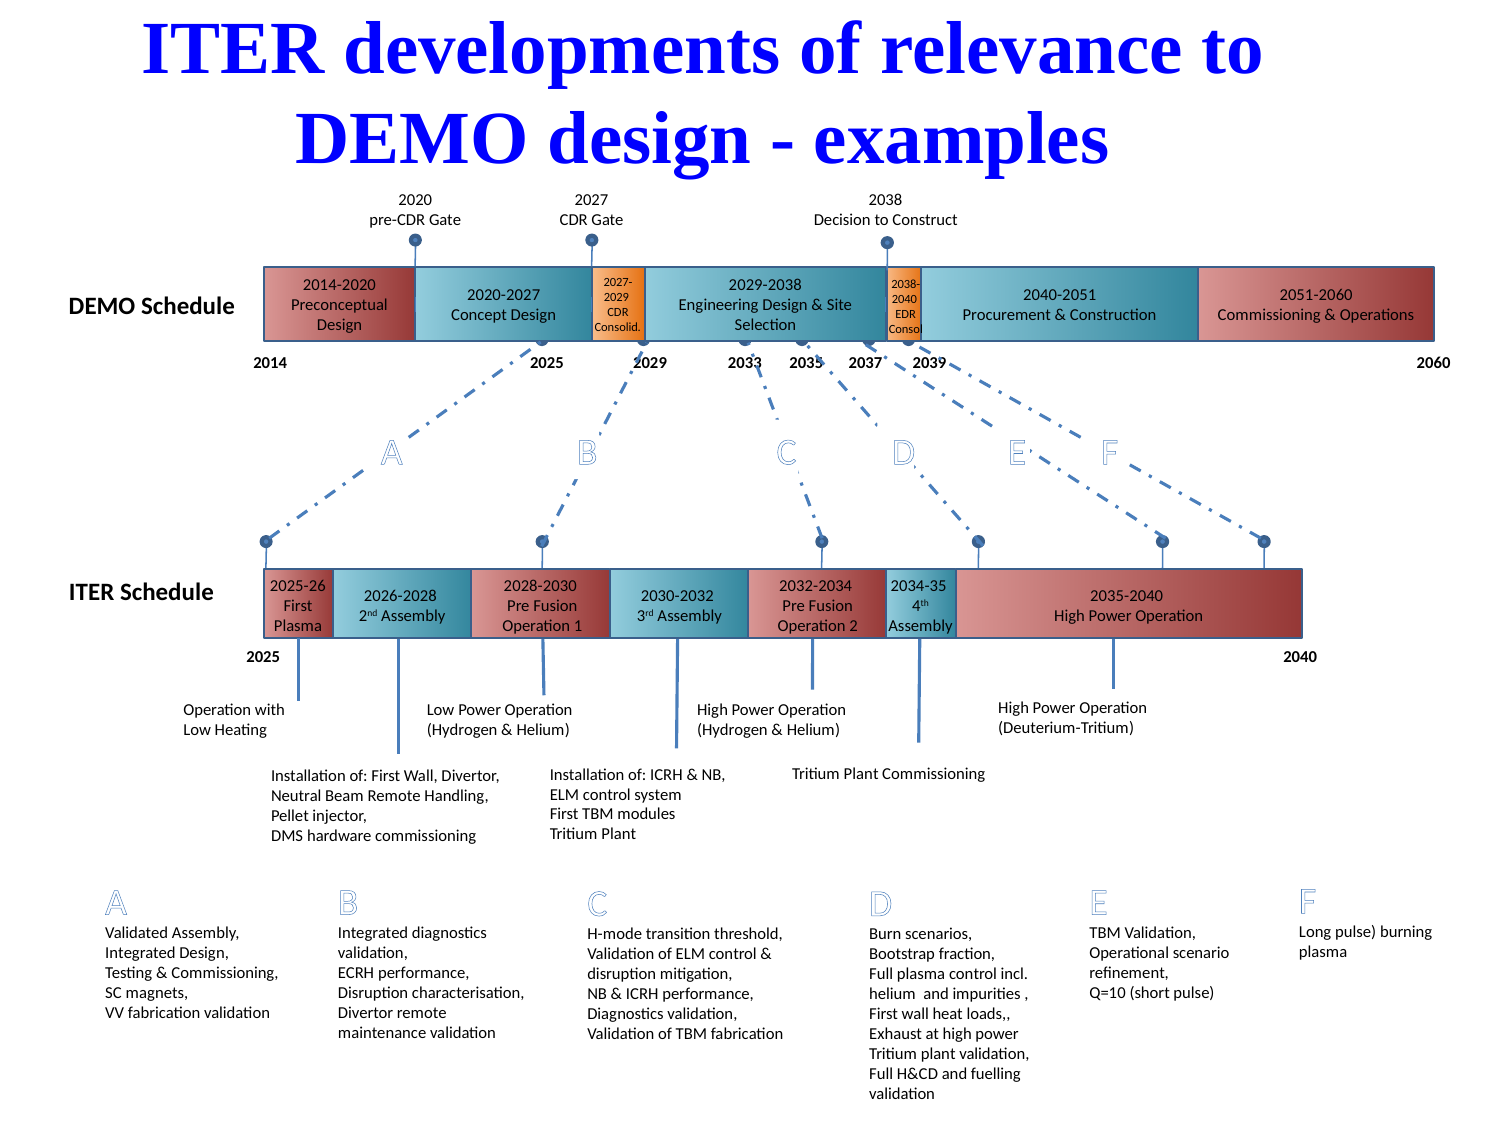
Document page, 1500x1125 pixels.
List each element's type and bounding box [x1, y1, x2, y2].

text_box [52, 0, 1467, 1114]
